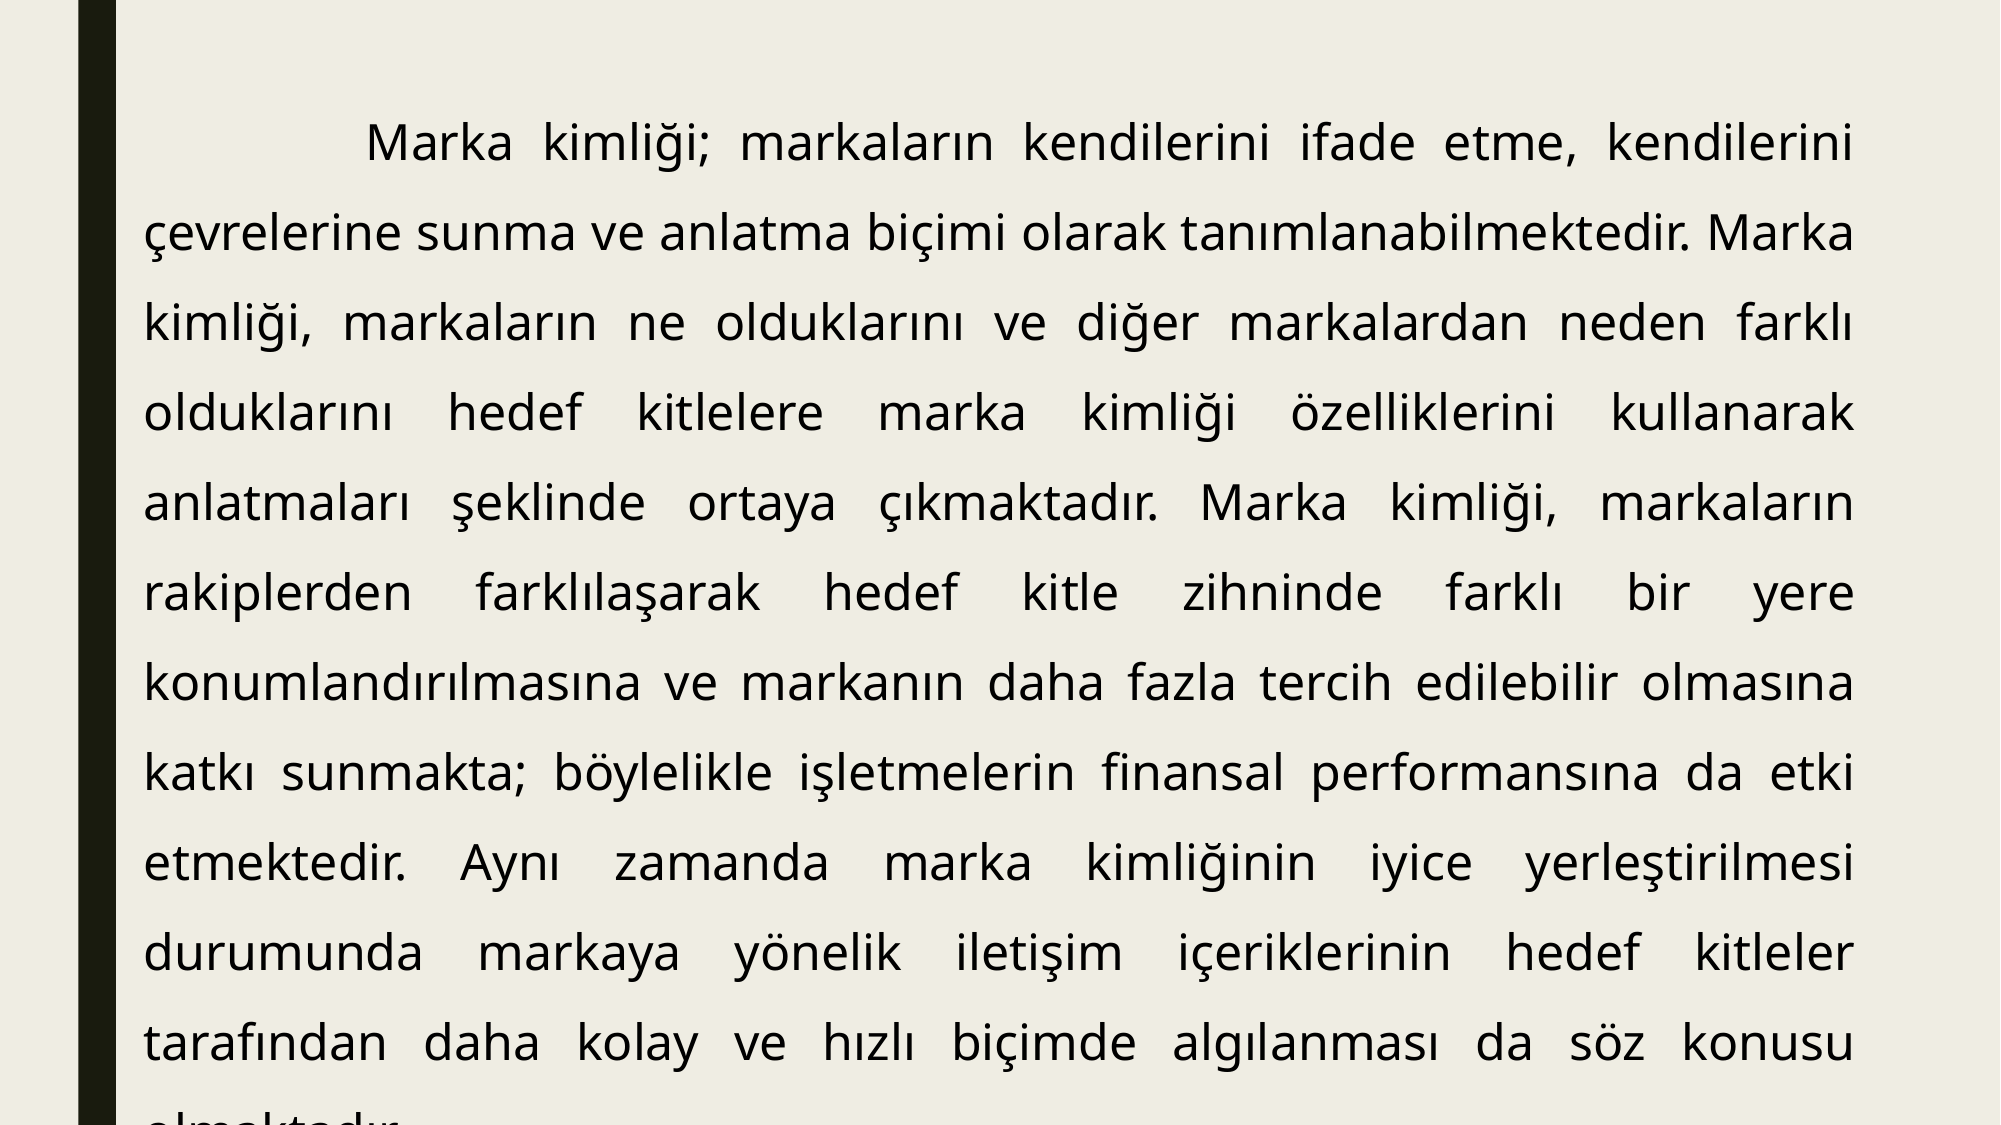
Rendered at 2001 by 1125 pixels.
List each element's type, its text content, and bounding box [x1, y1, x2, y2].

text_box Marka kimliği; markaların kendilerini ifade etme, kendilerini çevrelerine sunma ve anlatma biçimi olarak tanımlanabilmektedir. Marka kimliği, markaların ne olduklarını ve diğer markalardan neden farklı olduklarını hedef kitlelere marka kimliği özelliklerini kullanarak anlatmaları şeklinde ortaya çıkmaktadır. Marka kimliği, markaların rakiplerden farklılaşarak hedef kitle zihninde farklı bir yere konumlandırılmasına ve markanın daha fazla tercih edilebilir olmasına katkı sunmakta; böylelikle işletmelerin finansal performansına da etki etmektedir. Aynı zamanda marka kimliğinin iyice yerleştirilmesi durumunda markaya yönelik iletişim içeriklerinin hedef kitleler tarafından daha kolay ve hızlı biçimde algılanması da söz konusu olmaktadır. [129, 72, 1871, 1125]
